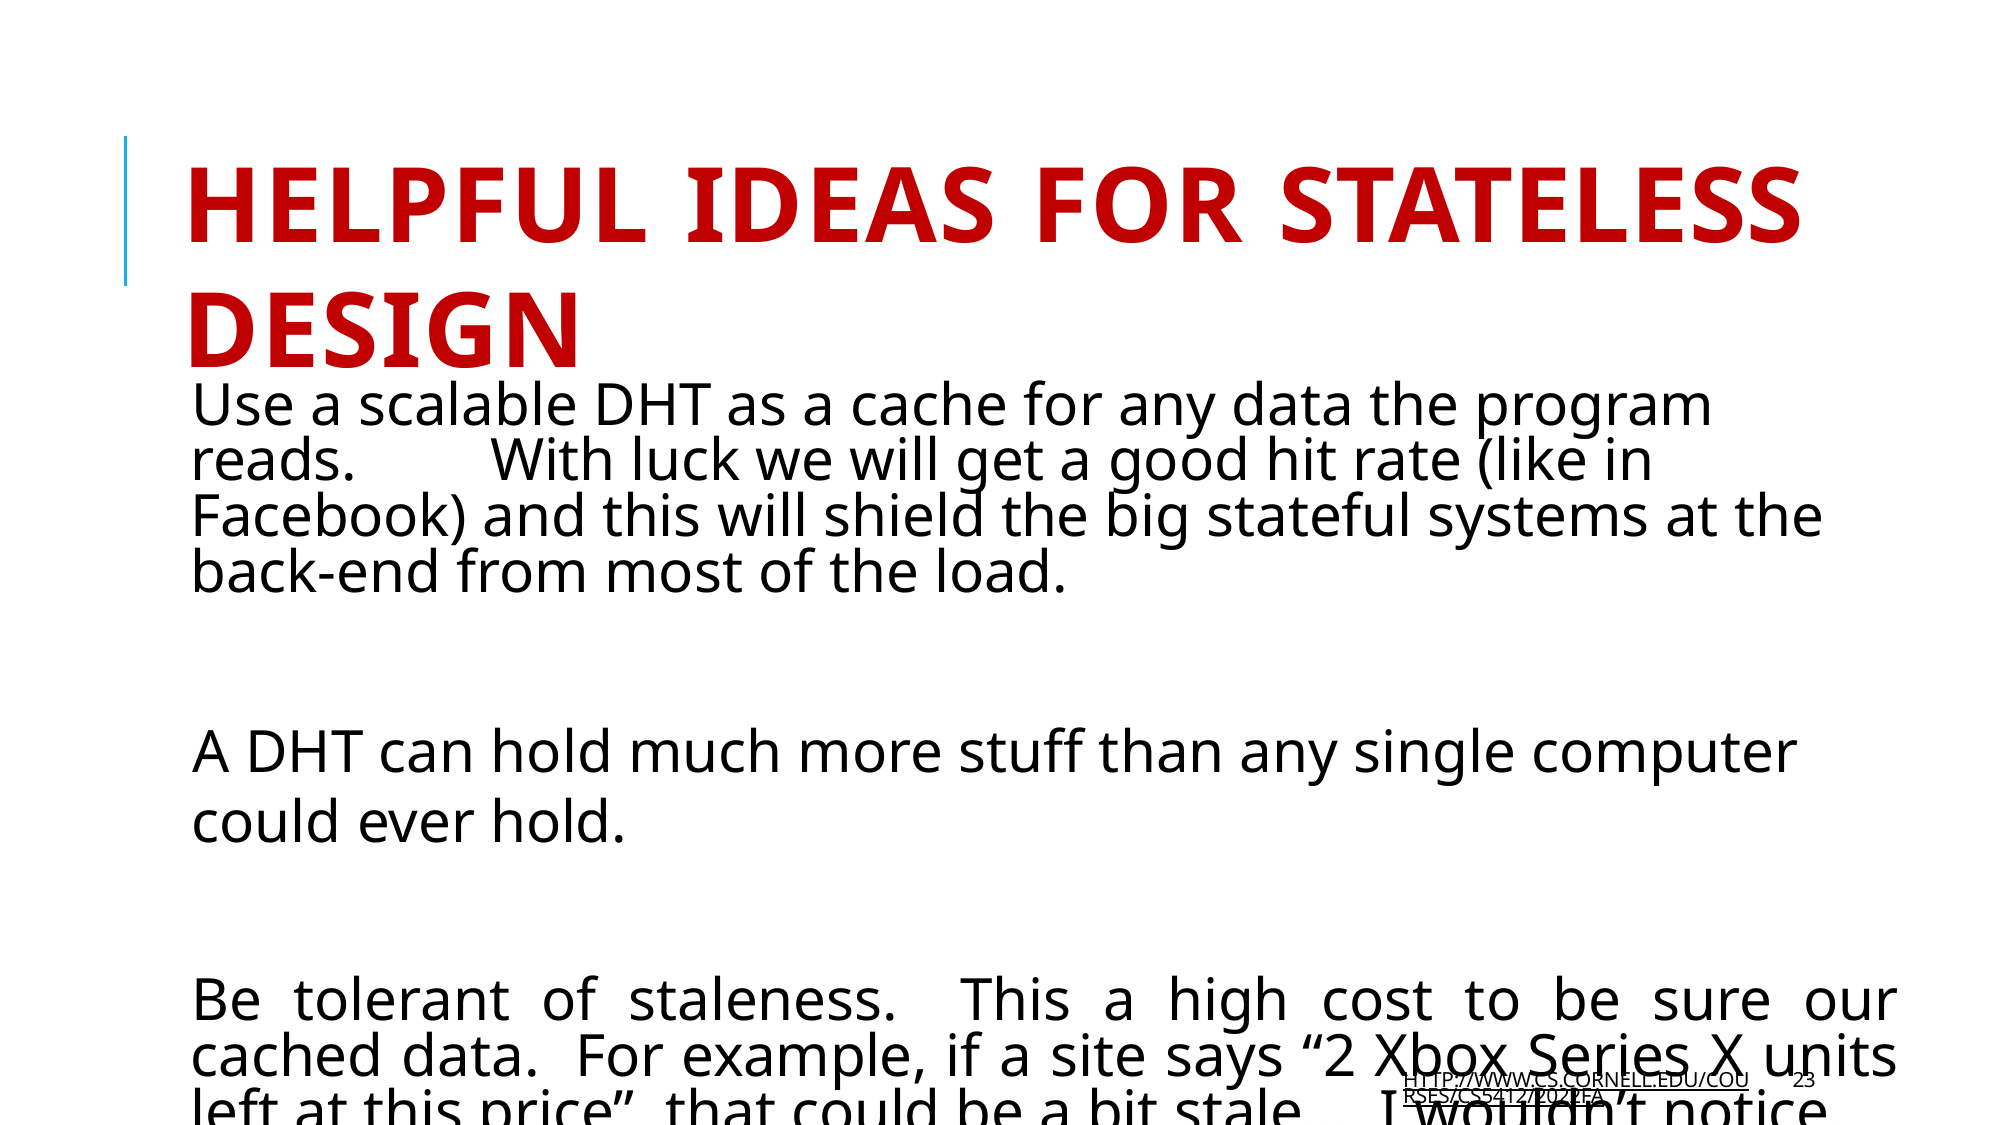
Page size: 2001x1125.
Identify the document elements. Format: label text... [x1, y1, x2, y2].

text_box Use a scalable DHT as a cache for any data the program reads. With luck we will get a good hit rate (like in Facebook) and this will shield the big stateful systems at the back-end from most of the load. A DHT can hold much more stuff than any single computer could ever hold. Be tolerant of staleness. This a high cost to be sure our cached data. For example, if a site says “2 Xbox Series X units left at this price”, that could be a bit stale… I wouldn’t notice. [188, 364, 1916, 1125]
title HELPFUL IDEAS FOR STATELESS DESIGN [180, 86, 1892, 389]
